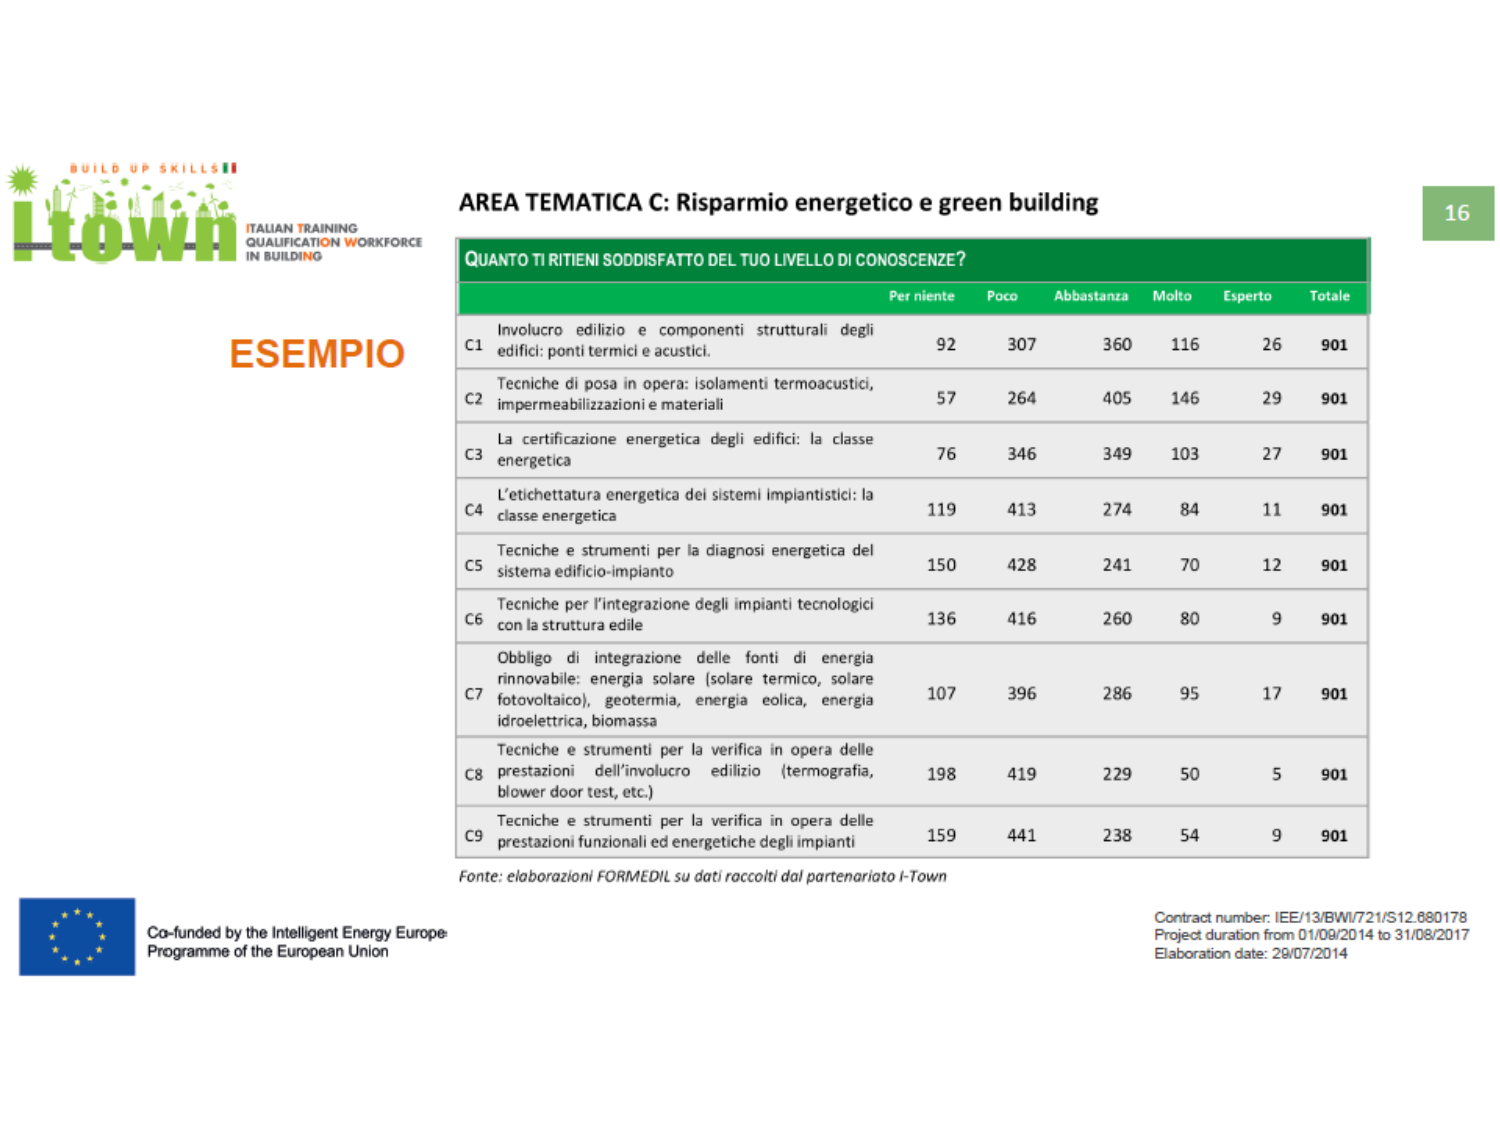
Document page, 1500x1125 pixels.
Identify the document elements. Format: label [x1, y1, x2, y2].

picture [2, 141, 1498, 984]
